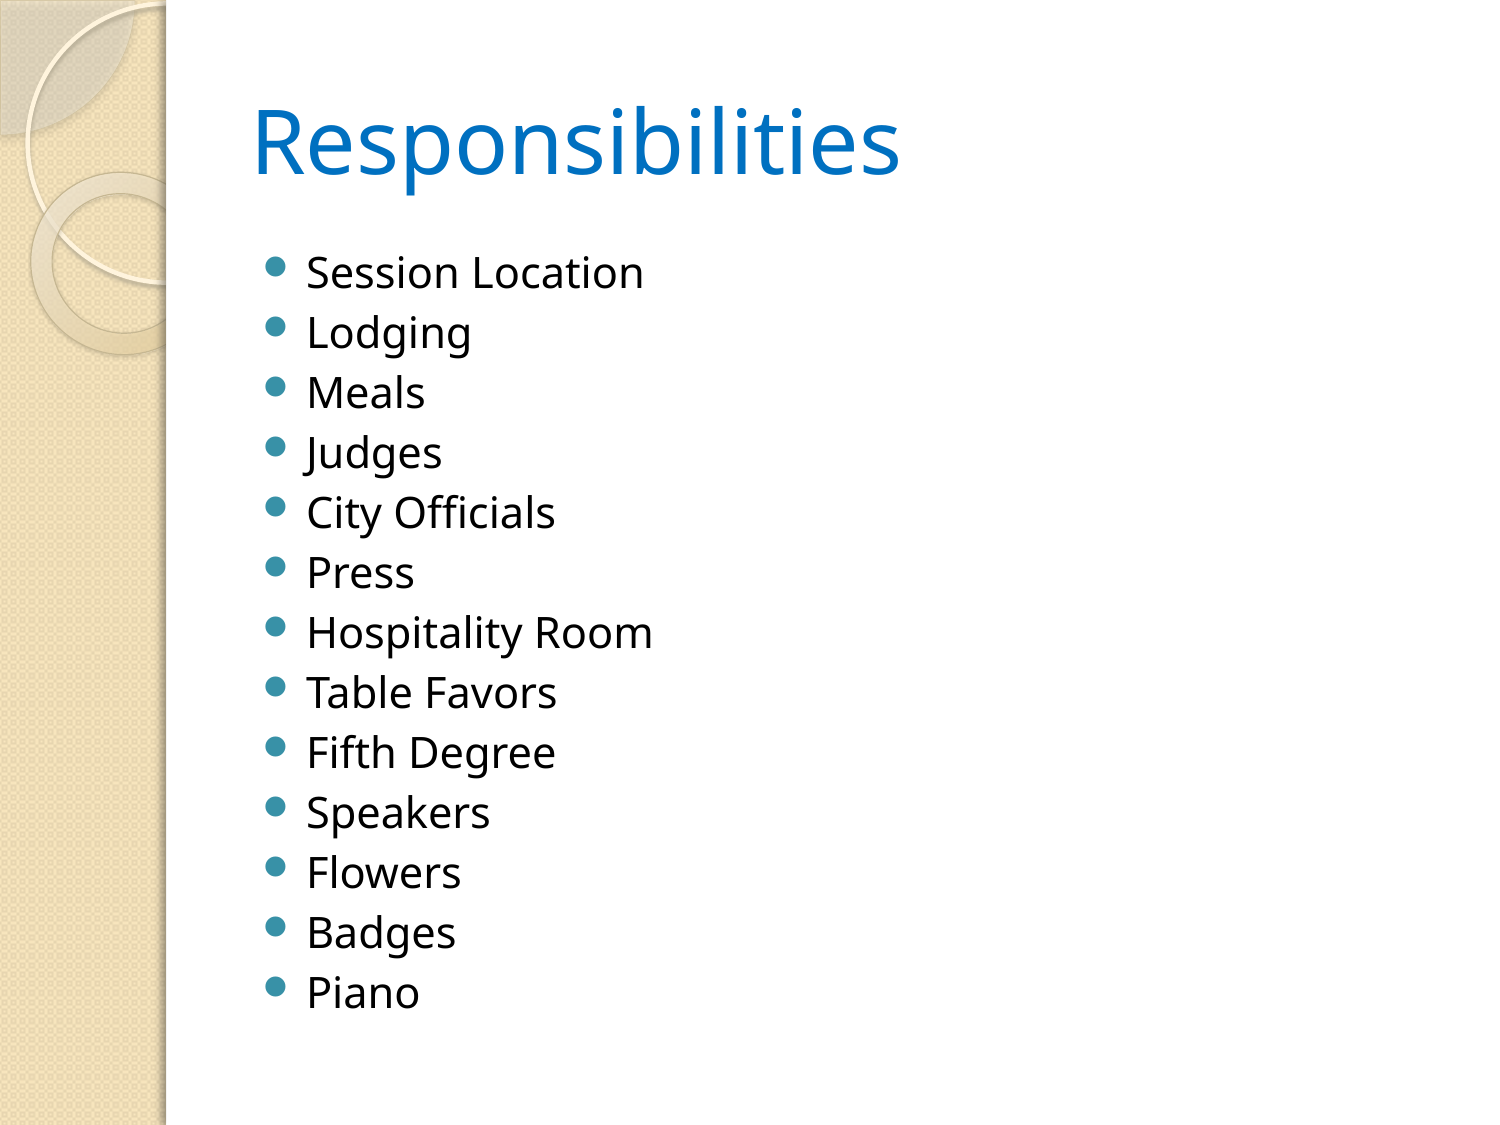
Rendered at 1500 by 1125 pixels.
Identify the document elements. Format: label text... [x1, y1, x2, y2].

list Session Location Lodging Meals Judges City Officials Press Hospitality Room Table Favors Fifth Degree Speakers Flowers Badges Piano [235, 237, 1466, 1025]
title Responsibilities [235, 45, 1466, 233]
